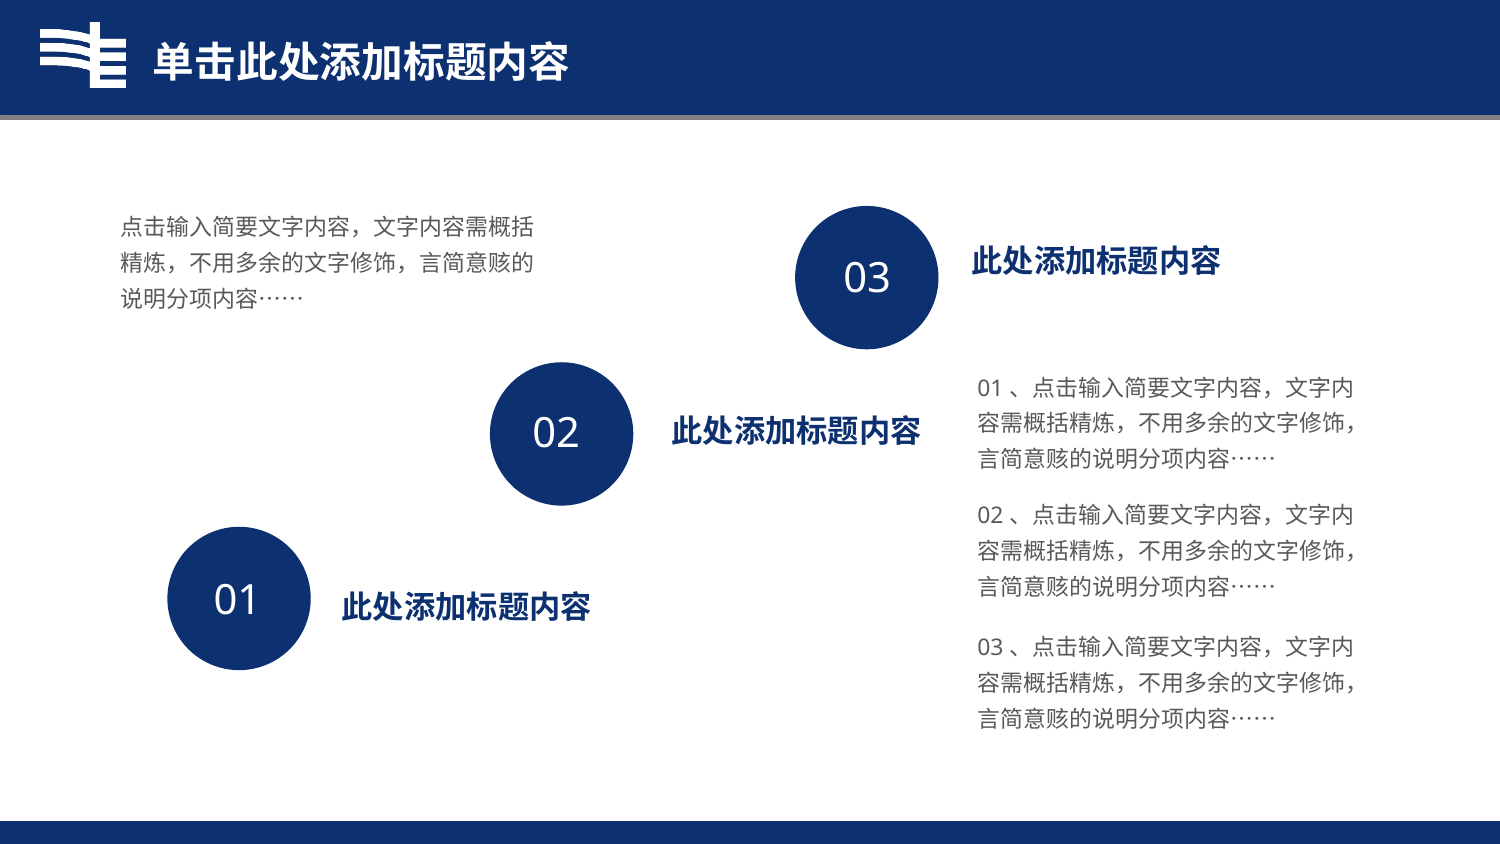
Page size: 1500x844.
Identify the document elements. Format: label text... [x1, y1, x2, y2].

text_box 单击此处添加标题内容 [138, 27, 666, 93]
text_box 03、点击输入简要文字内容，文字内容需概括精炼，不用多余的文字修饰，言简意赅的说明分项内容…… [962, 617, 1376, 740]
text_box 此处添加标题内容 [956, 240, 1237, 287]
text_box 02、点击输入简要文字内容，文字内容需概括精炼，不用多余的文字修饰，言简意赅的说明分项内容…… [962, 485, 1376, 608]
text_box 此处添加标题内容 [656, 410, 937, 457]
text_box 此处添加标题内容 [327, 586, 607, 633]
picture [40, 22, 126, 88]
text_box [489, 361, 634, 506]
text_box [794, 205, 939, 350]
text_box 01、点击输入简要文字内容，文字内容需概括精炼，不用多余的文字修饰，言简意赅的说明分项内容…… [962, 357, 1376, 480]
text_box 点击输入简要文字内容，文字内容需概括精炼，不用多余的文字修饰，言简意赅的说明分项内容…… [105, 197, 562, 320]
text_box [167, 526, 311, 671]
